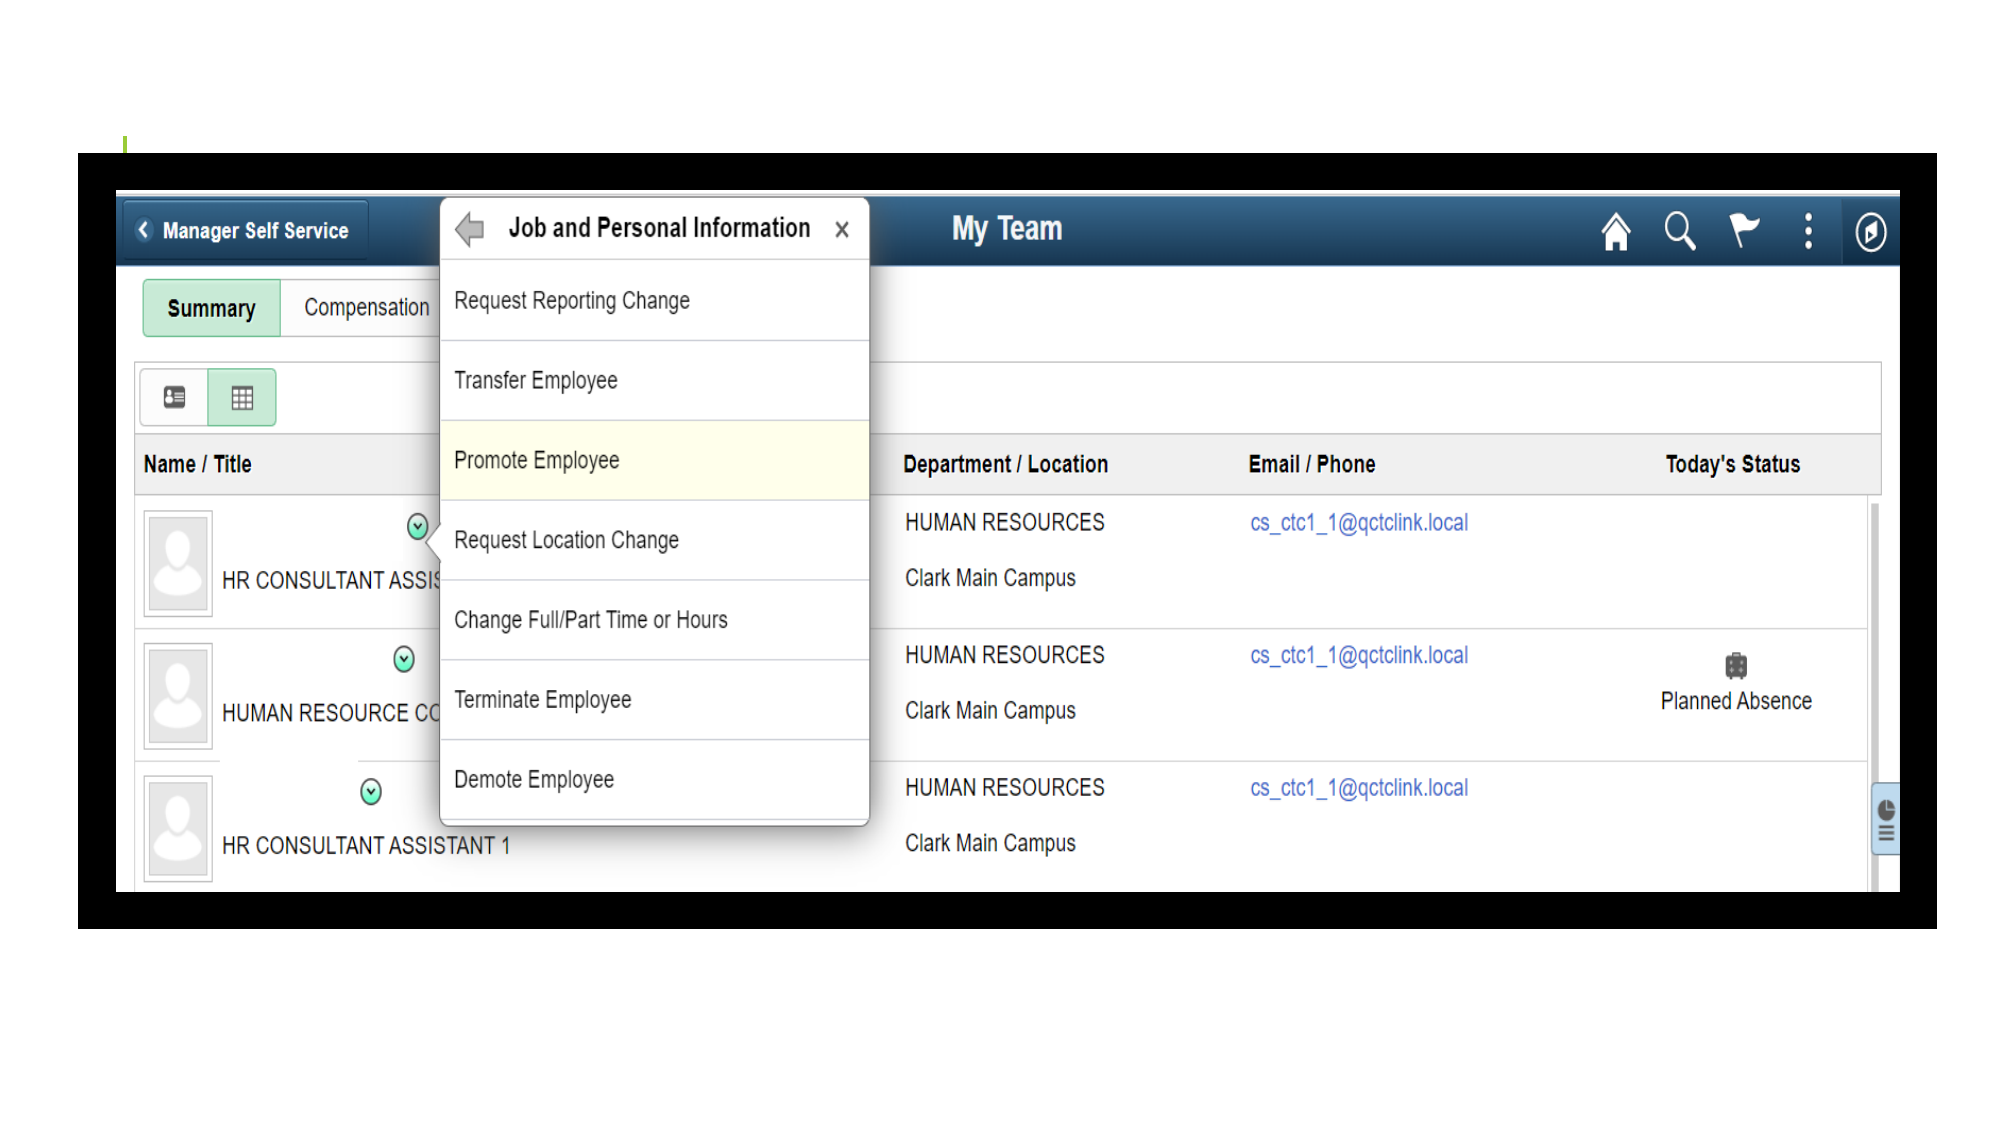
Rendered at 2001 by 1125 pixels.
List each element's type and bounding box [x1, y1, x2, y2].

picture [115, 190, 1901, 892]
